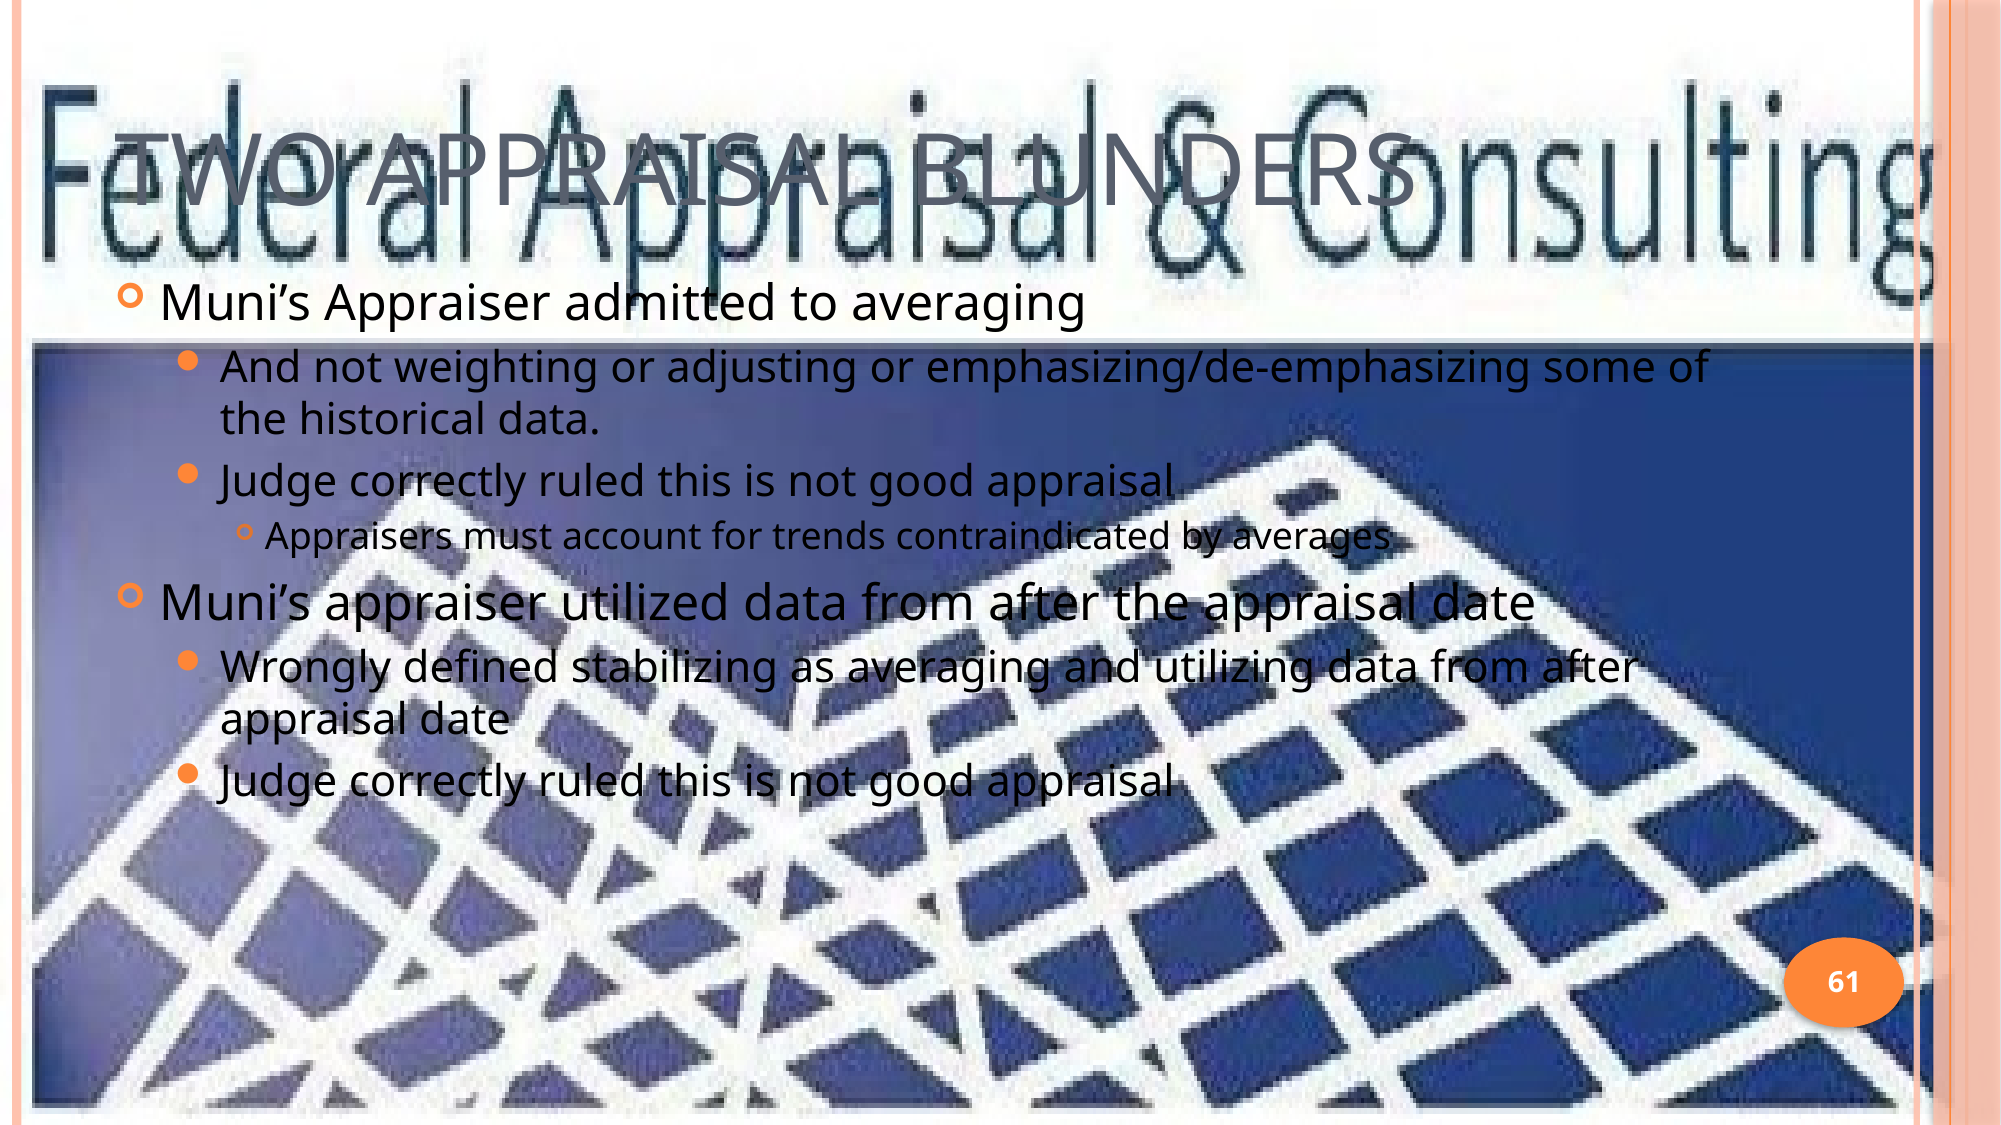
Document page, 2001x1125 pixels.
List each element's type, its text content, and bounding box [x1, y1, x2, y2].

picture [1920, 0, 1933, 1125]
list Muni’s Appraiser admitted to averaging And not weighting or adjusting or emphasizing/de-emphasizing some of the historical data. Judge correctly ruled this is not good appraisal Appraisers must account for trends contraindicated by averages Muni’s appraiser utilized data from after the appraisal date Wrongly defined stabilizing as averaging and utilizing data from after appraisal date Judge correctly ruled this is not good appraisal [99, 262, 1734, 1062]
picture [22, 0, 1913, 1125]
title Two Appraisal Blunders [99, 45, 1734, 233]
slide_number 61 [1777, 940, 1912, 1027]
picture [0, 0, 12, 1125]
